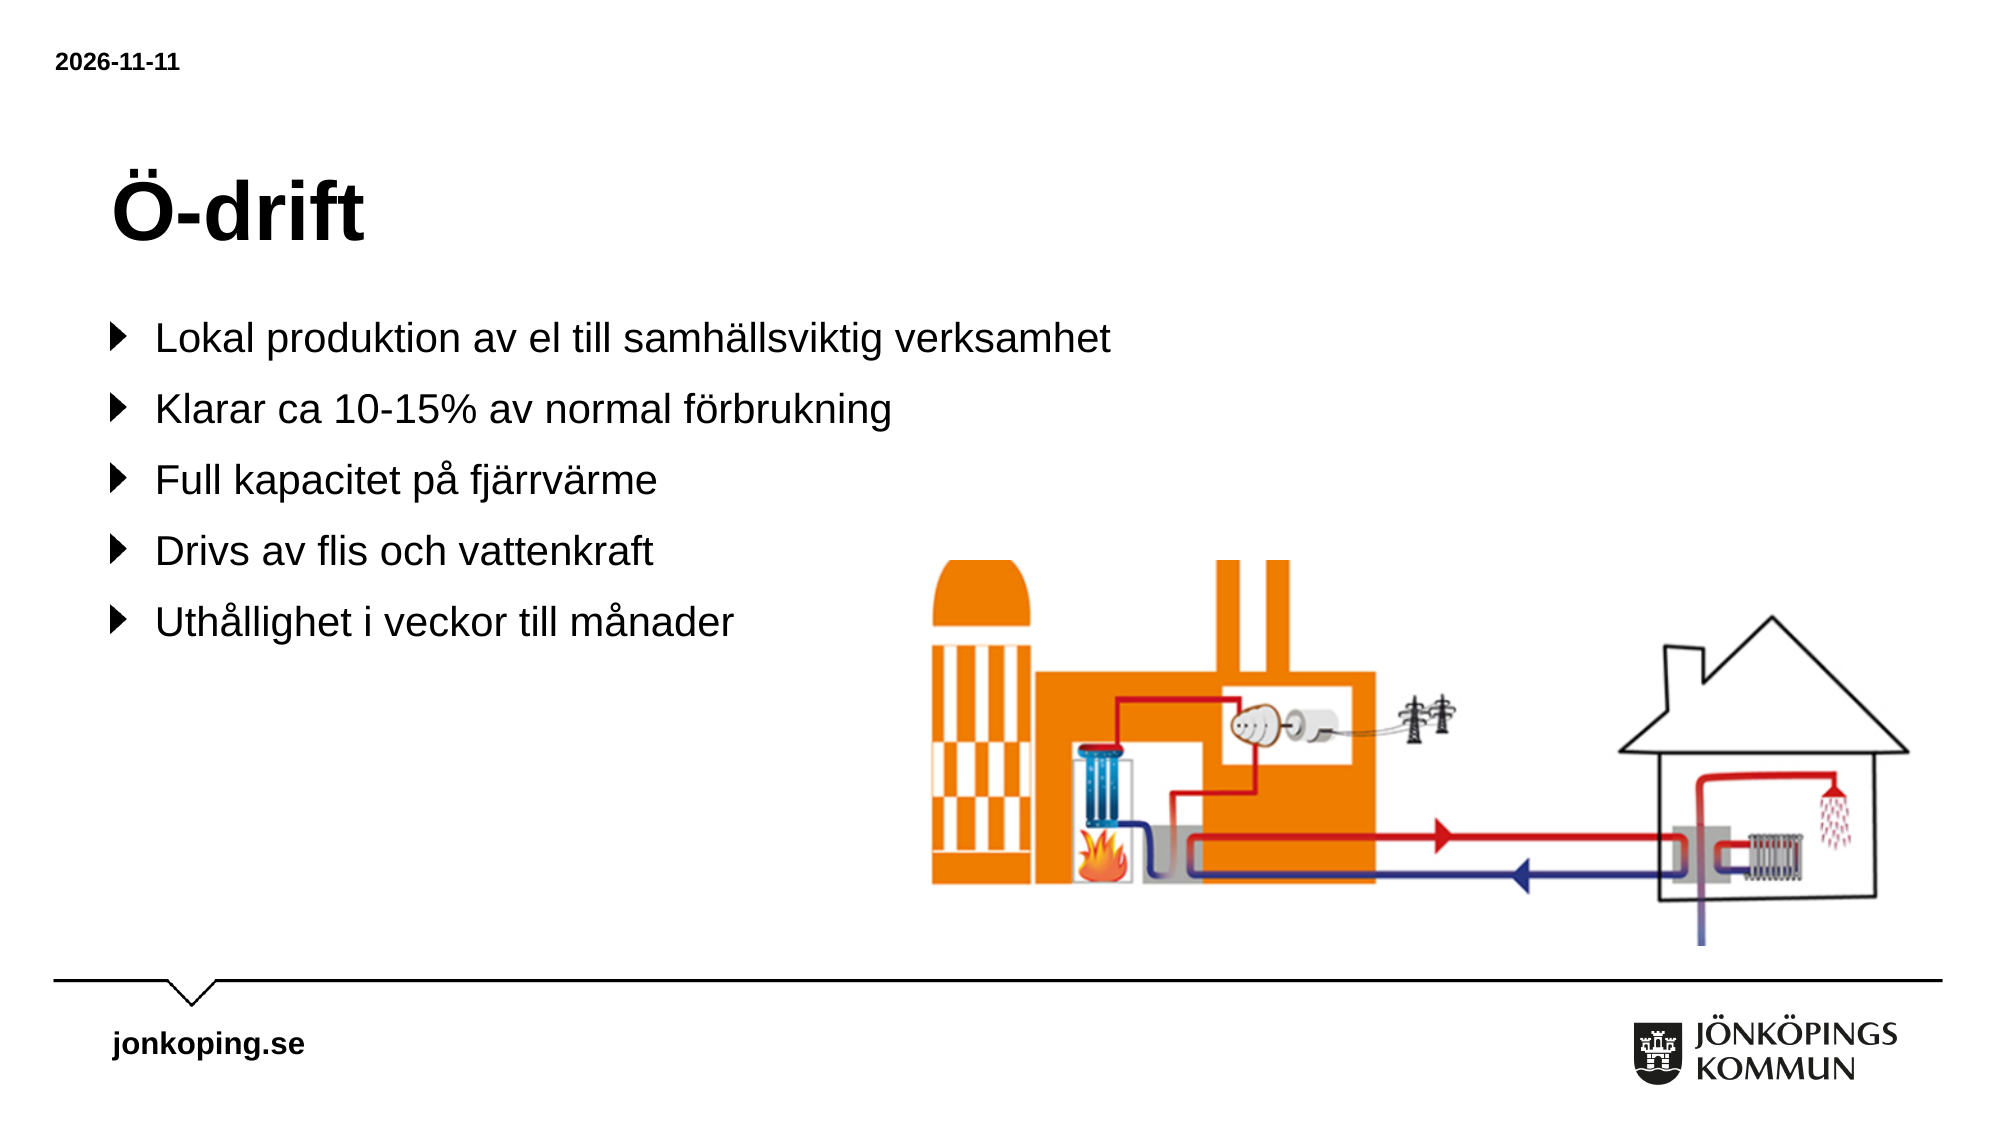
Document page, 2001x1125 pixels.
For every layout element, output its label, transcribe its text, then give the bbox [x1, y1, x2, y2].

picture [110, 392, 127, 422]
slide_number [55, 45, 203, 75]
title Ö-drift [110, 75, 1887, 259]
list Lokal produktion av el till samhällsviktig verksamhet Klarar ca 10-15% av normal förbrukning Full kapacitet på fjärrvärme Drivs av flis och vattenkraft Uthållighet i veckor till månader [110, 310, 1887, 946]
picture [877, 560, 1918, 946]
picture [1634, 1014, 1897, 1085]
picture [110, 321, 127, 351]
picture [110, 462, 127, 493]
picture [45, 979, 1950, 1007]
picture [110, 533, 127, 564]
picture [110, 604, 127, 634]
